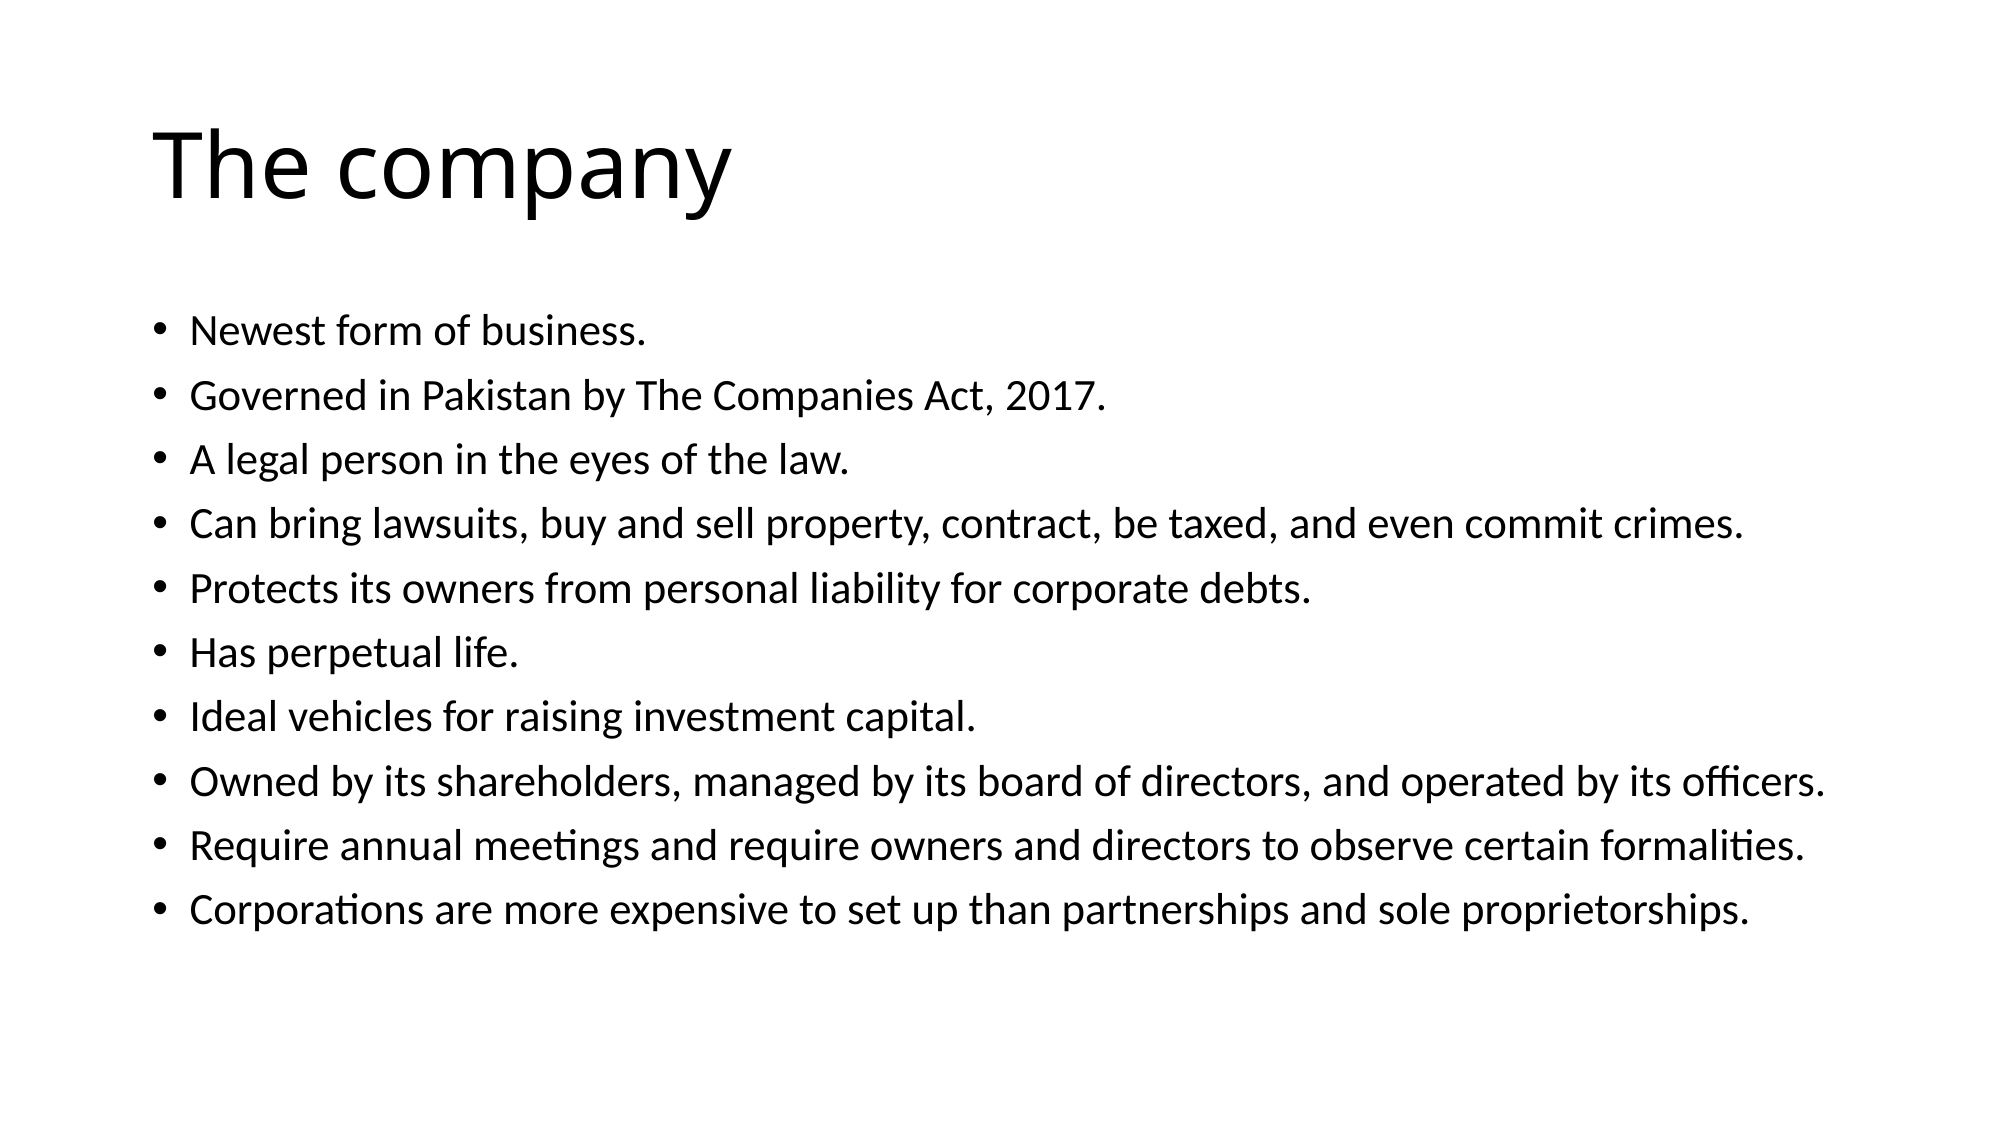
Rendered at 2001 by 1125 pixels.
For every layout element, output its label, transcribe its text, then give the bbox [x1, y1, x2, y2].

list Newest form of business. Governed in Pakistan by The Companies Act, 2017. A legal person in the eyes of the law. Can bring lawsuits, buy and sell property, contract, be taxed, and even commit crimes. Protects its owners from personal liability for corporate debts. Has perpetual life. Ideal vehicles for raising investment capital. Owned by its shareholders, managed by its board of directors, and operated by its officers. Require annual meetings and require owners and directors to observe certain formalities. Corporations are more expensive to set up than partnerships and sole proprietorships. [137, 299, 1863, 1014]
title The company [137, 59, 1863, 278]
